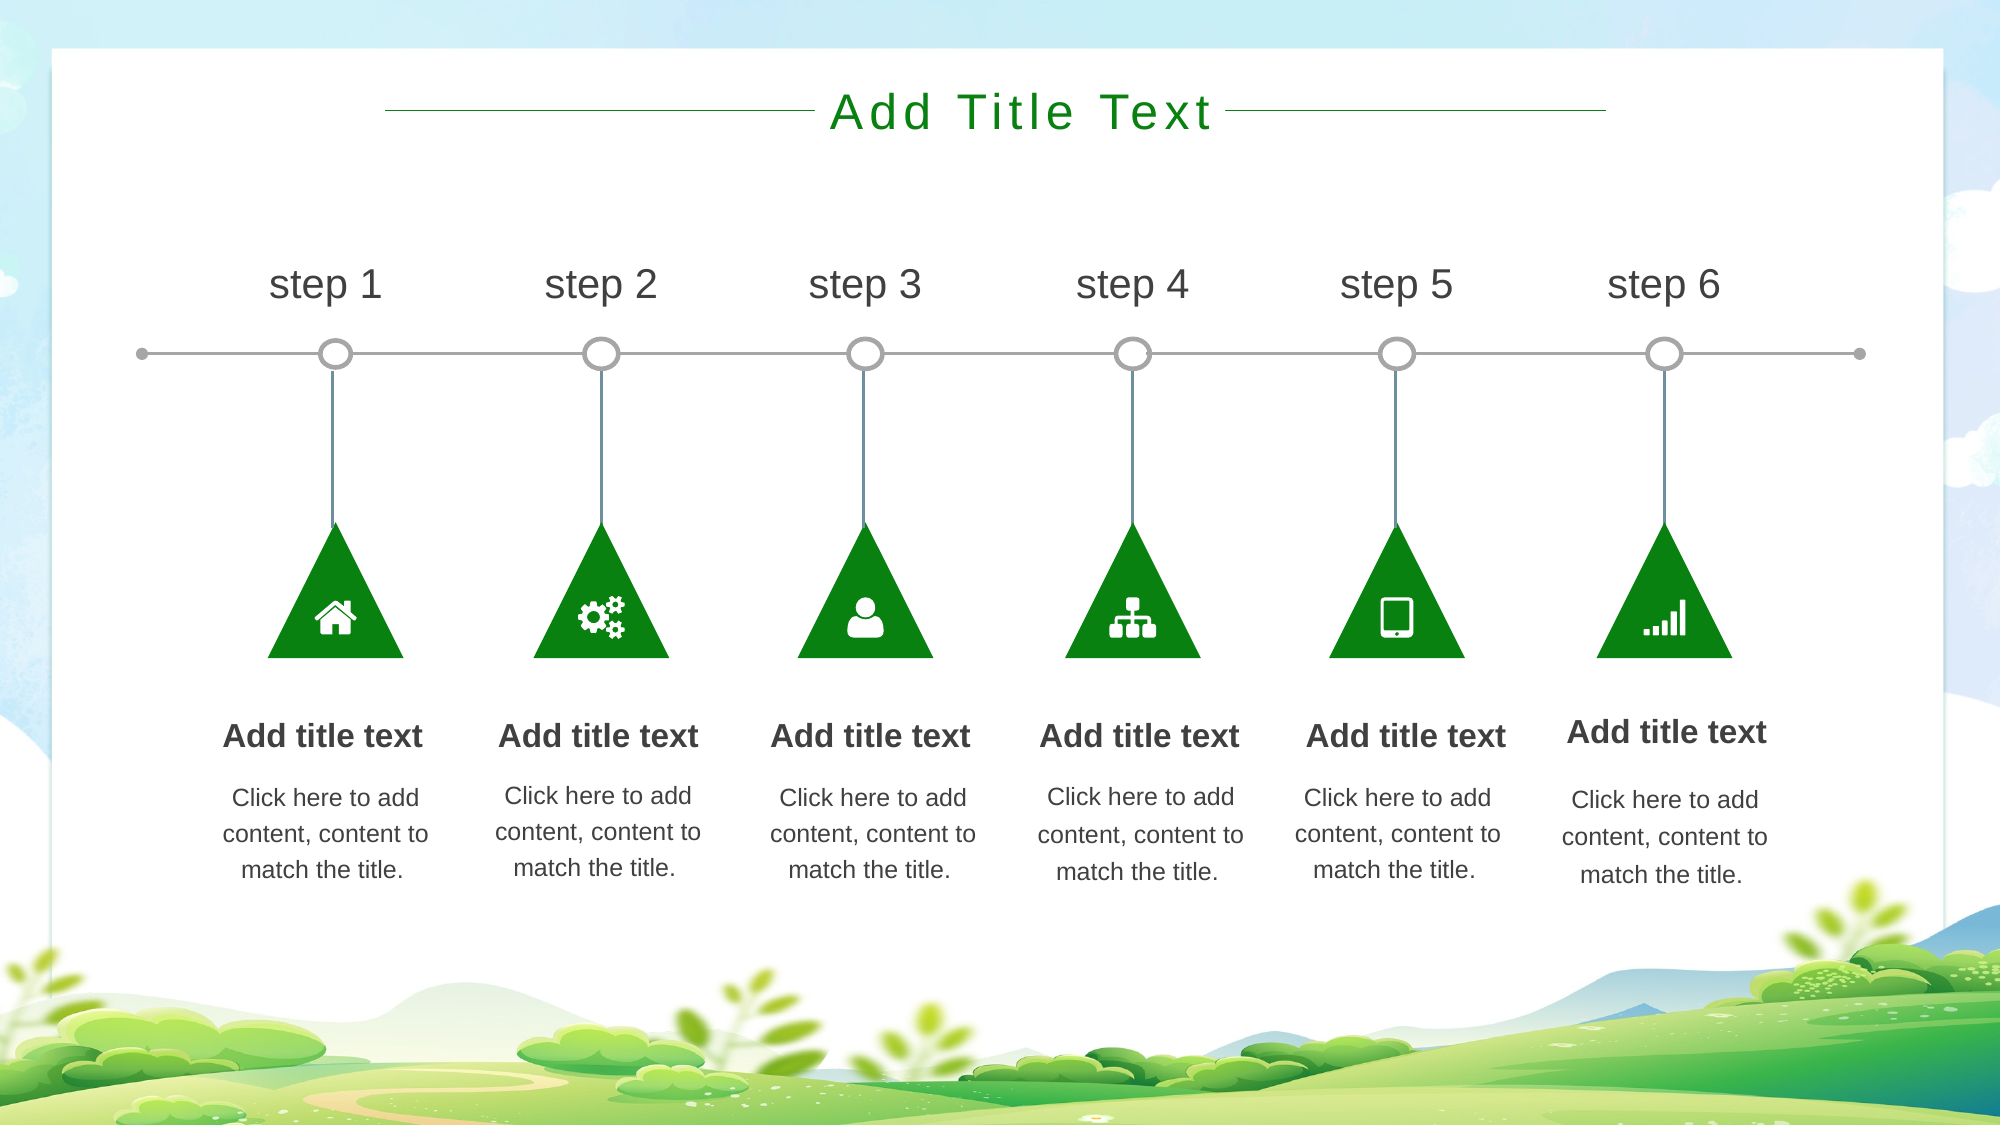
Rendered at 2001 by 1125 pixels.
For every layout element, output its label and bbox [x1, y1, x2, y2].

text_box [141, 338, 1860, 369]
text_box [428, 706, 708, 891]
text_box [267, 370, 1733, 659]
text_box [172, 706, 473, 893]
text_box [1256, 706, 1516, 893]
picture [0, 0, 2000, 1125]
text_box [979, 706, 1300, 894]
text_box [236, 249, 1755, 346]
text_box [1516, 702, 1817, 896]
text_box [708, 706, 979, 893]
text_box [385, 72, 1607, 149]
